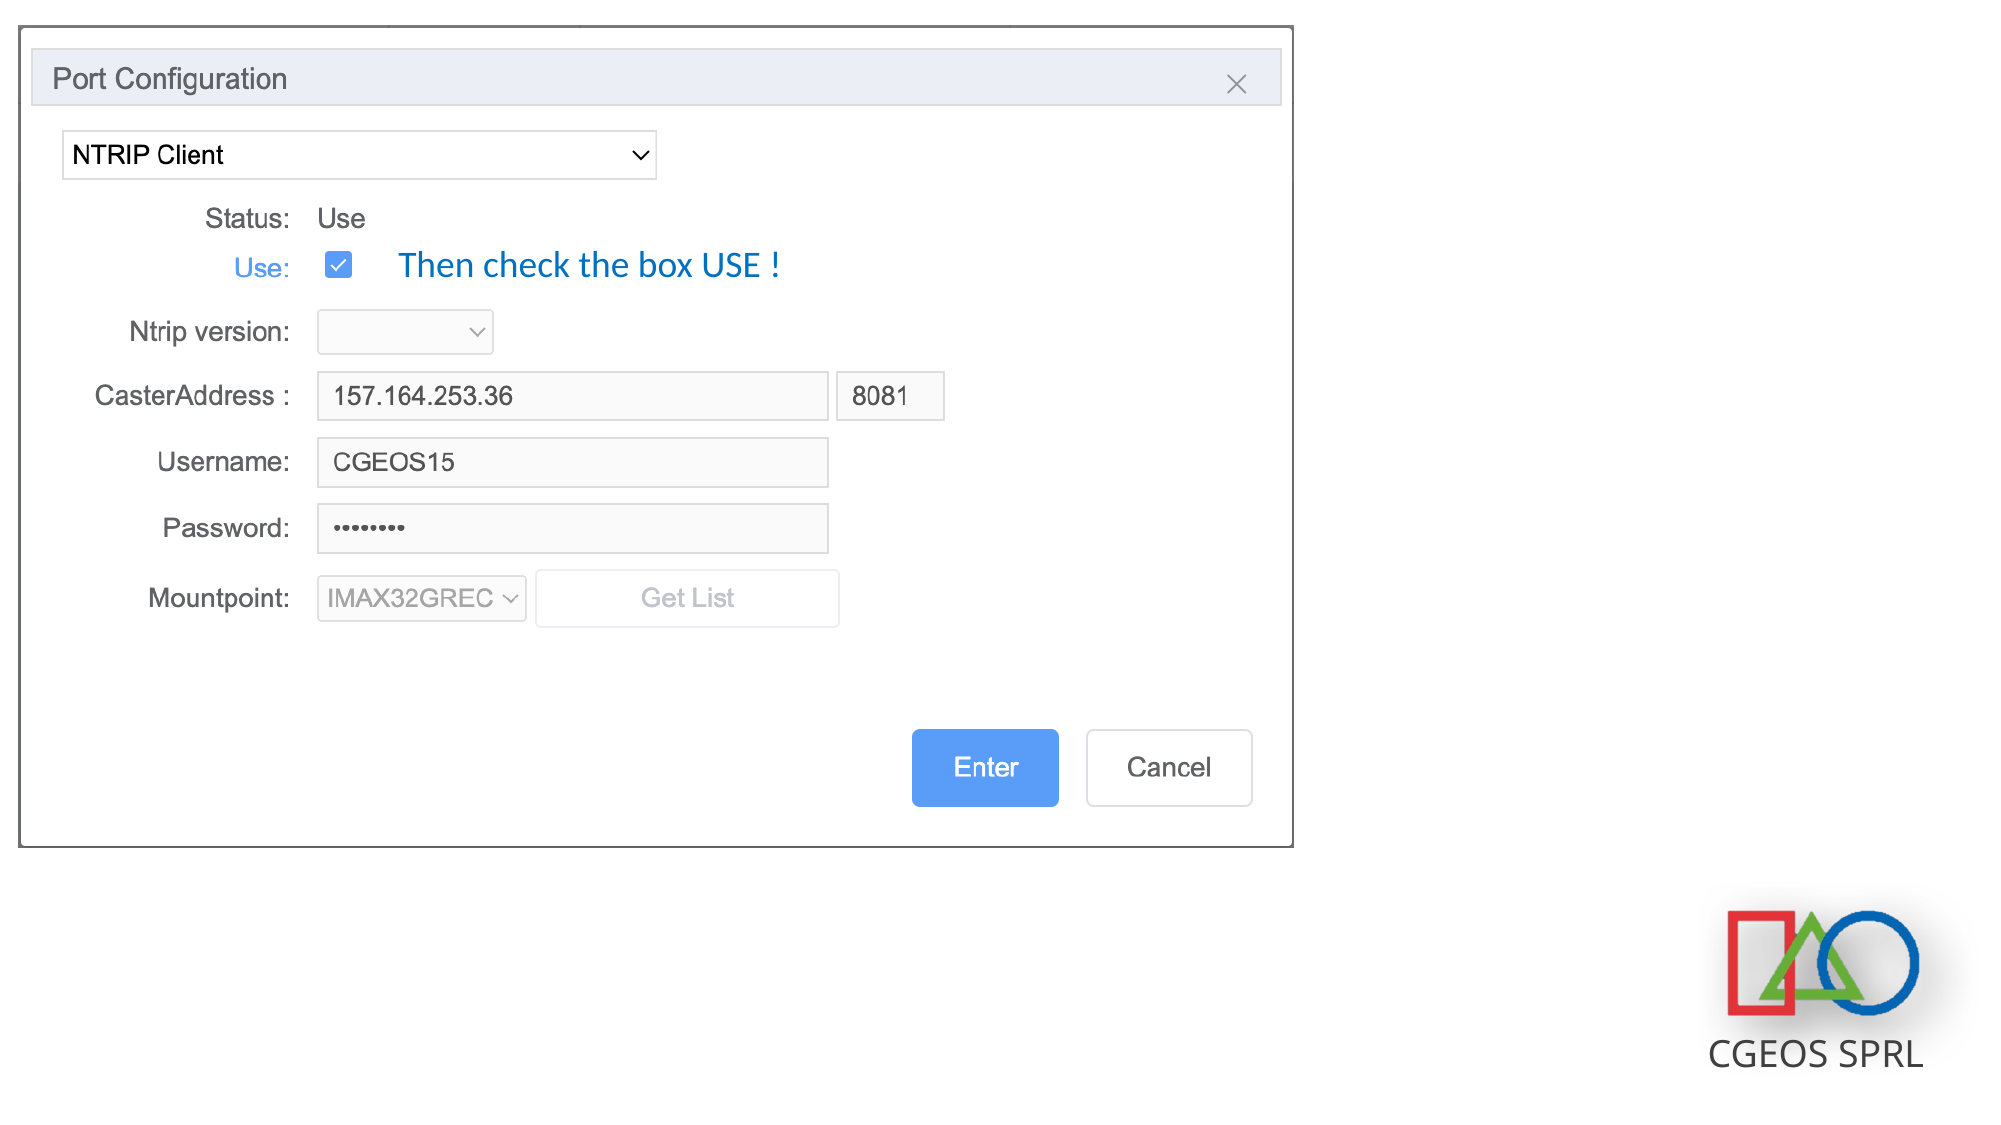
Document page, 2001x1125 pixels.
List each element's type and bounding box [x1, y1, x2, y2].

picture [18, 25, 1294, 848]
text_box [1678, 898, 1955, 1078]
